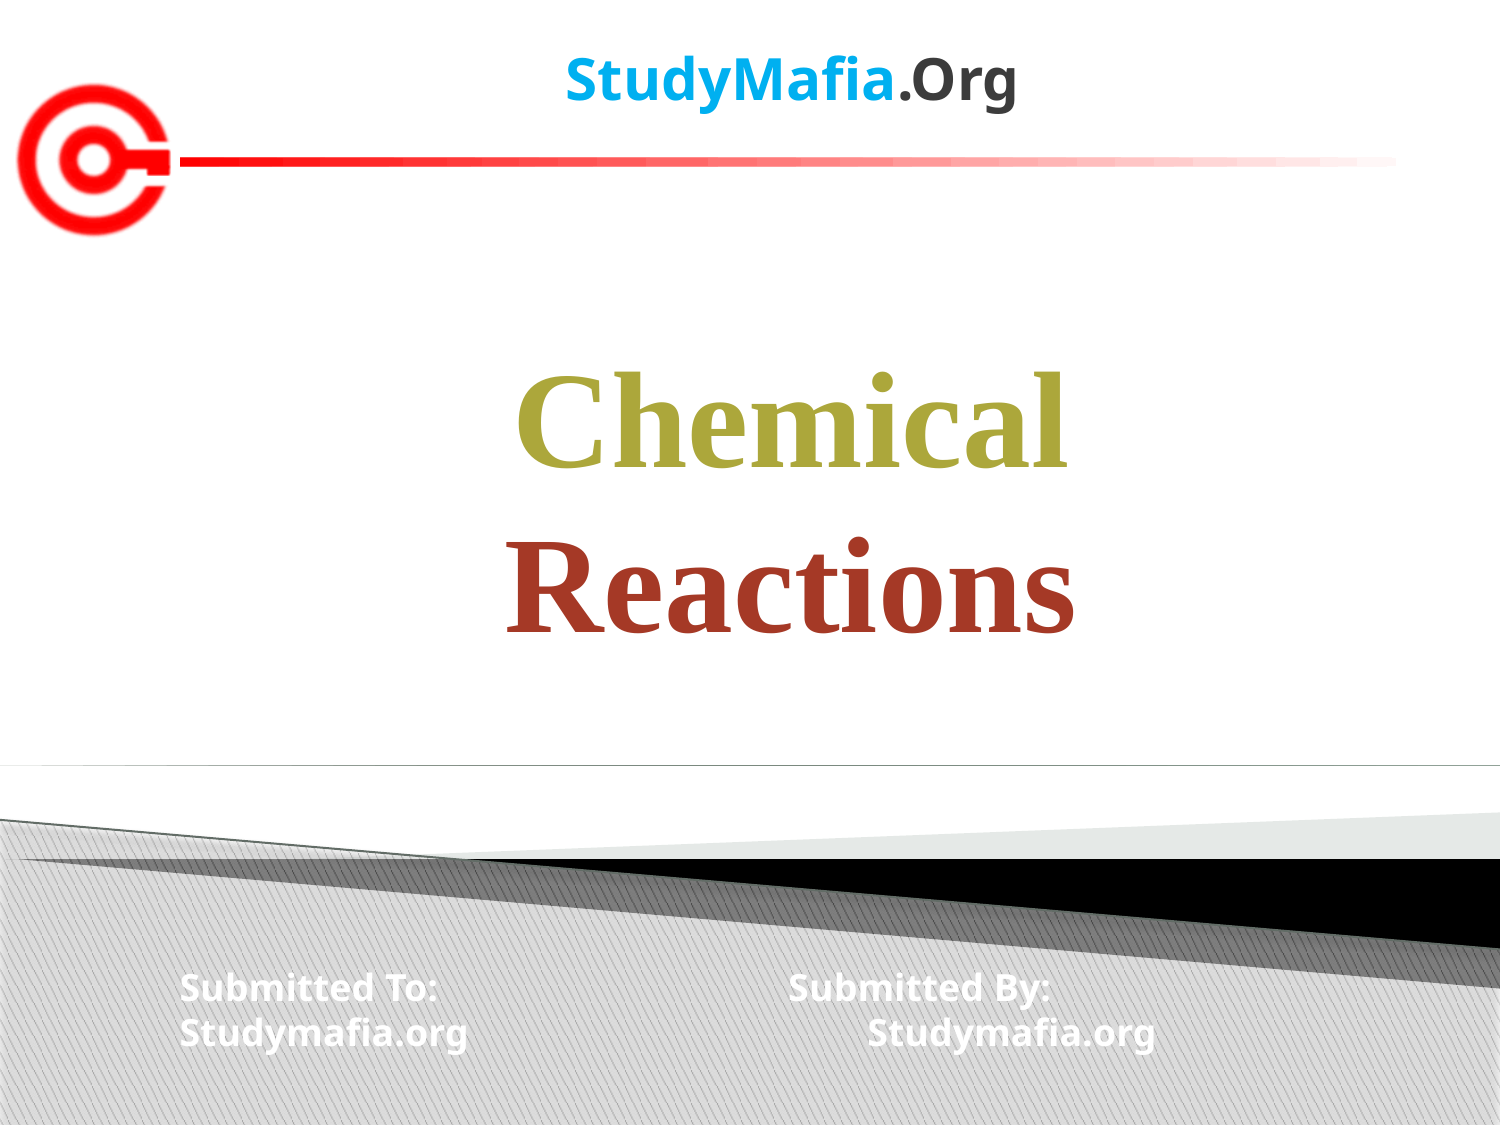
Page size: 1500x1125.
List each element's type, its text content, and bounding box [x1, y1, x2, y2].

text_box Submitted To: Submitted By: Studymafia.org Studymafia.org [0, 956, 1500, 1062]
text_box StudyMafia.Org [216, 12, 1369, 143]
text_box Chemical Reactions [489, 322, 1093, 668]
picture [0, 67, 1426, 256]
picture [5, 859, 1500, 956]
